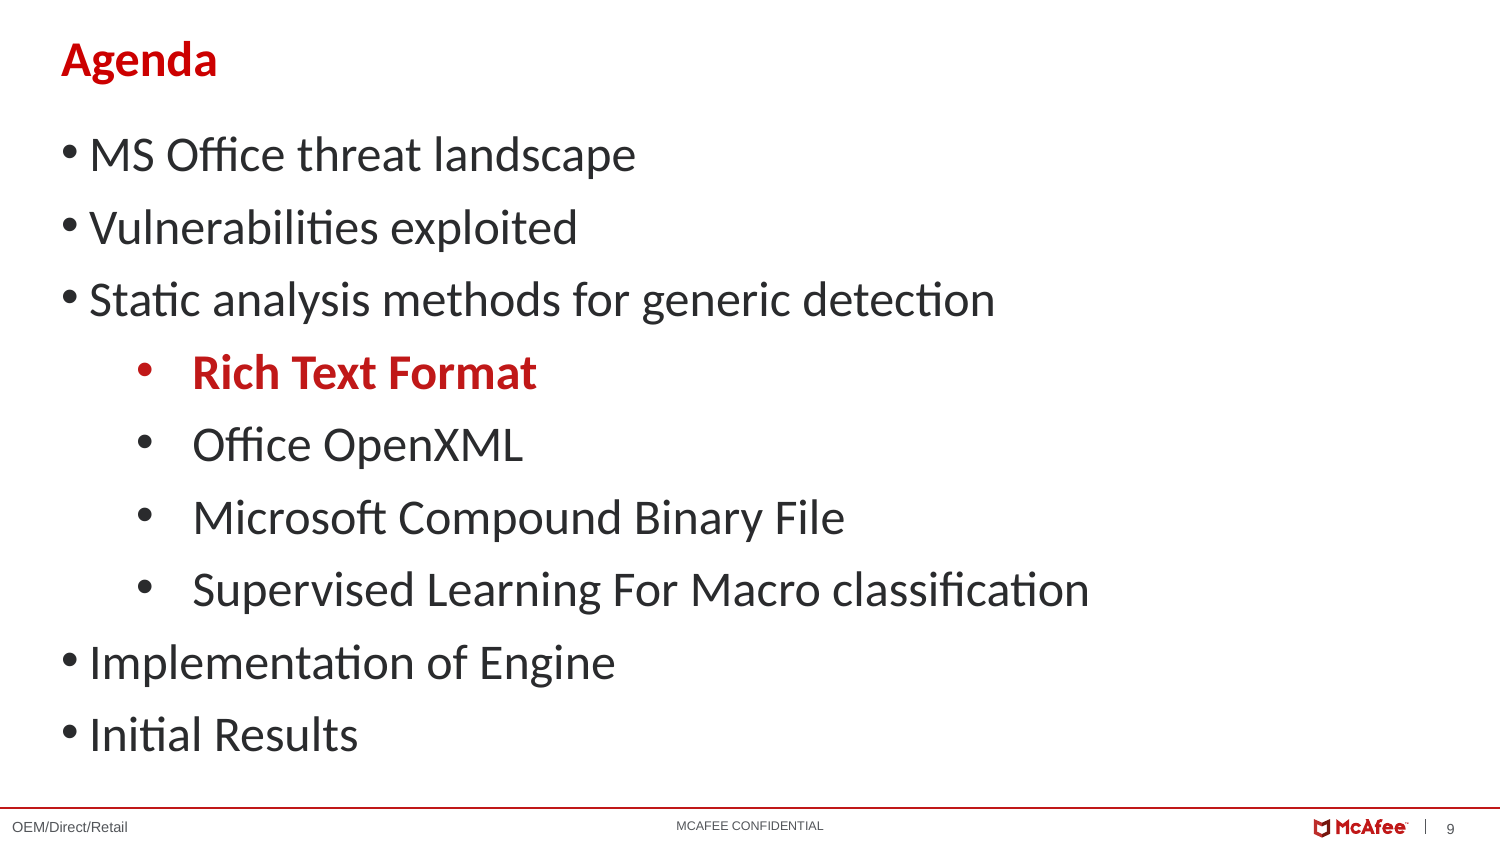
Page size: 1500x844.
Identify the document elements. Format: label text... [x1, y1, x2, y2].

text_box Agenda [46, 18, 1302, 94]
text_box MS Office threat landscape Vulnerabilities exploited Static analysis methods for generic detection Rich Text Format Office OpenXML Microsoft Compound Binary File Supervised Learning For Macro classification Implementation of Engine Initial Results [46, 114, 1454, 844]
